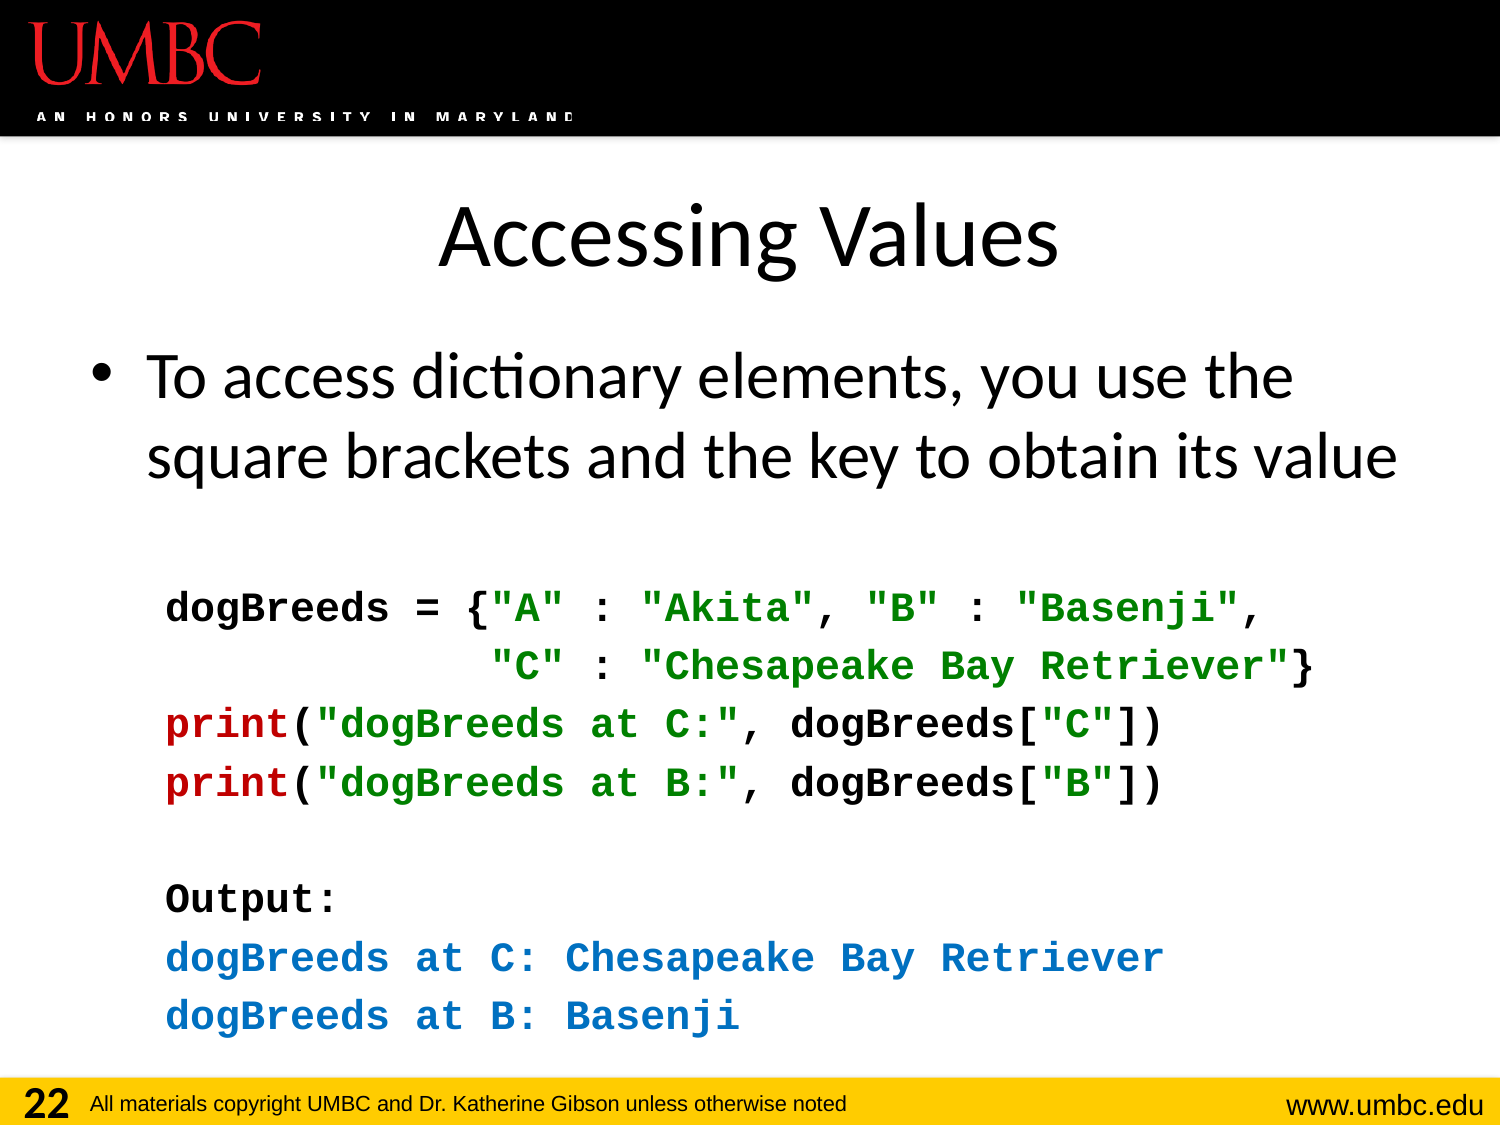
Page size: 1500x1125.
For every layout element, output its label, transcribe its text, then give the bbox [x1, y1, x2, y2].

slide_number 22 [0, 1065, 94, 1125]
list To access dictionary elements, you use the square brackets and the key to obtain its value dogBreeds = {"A" : "Akita", "B" : "Basenji", "C" : "Chesapeake Bay Retriever"} print("dogBreeds at C:", dogBreeds["C"]) print("dogBreeds at B:", dogBreeds["B"]) Output: dogBreeds at C: Chesapeake Bay Retriever dogBreeds at B: Basenji [75, 324, 1500, 1066]
title Accessing Values [75, 136, 1425, 324]
